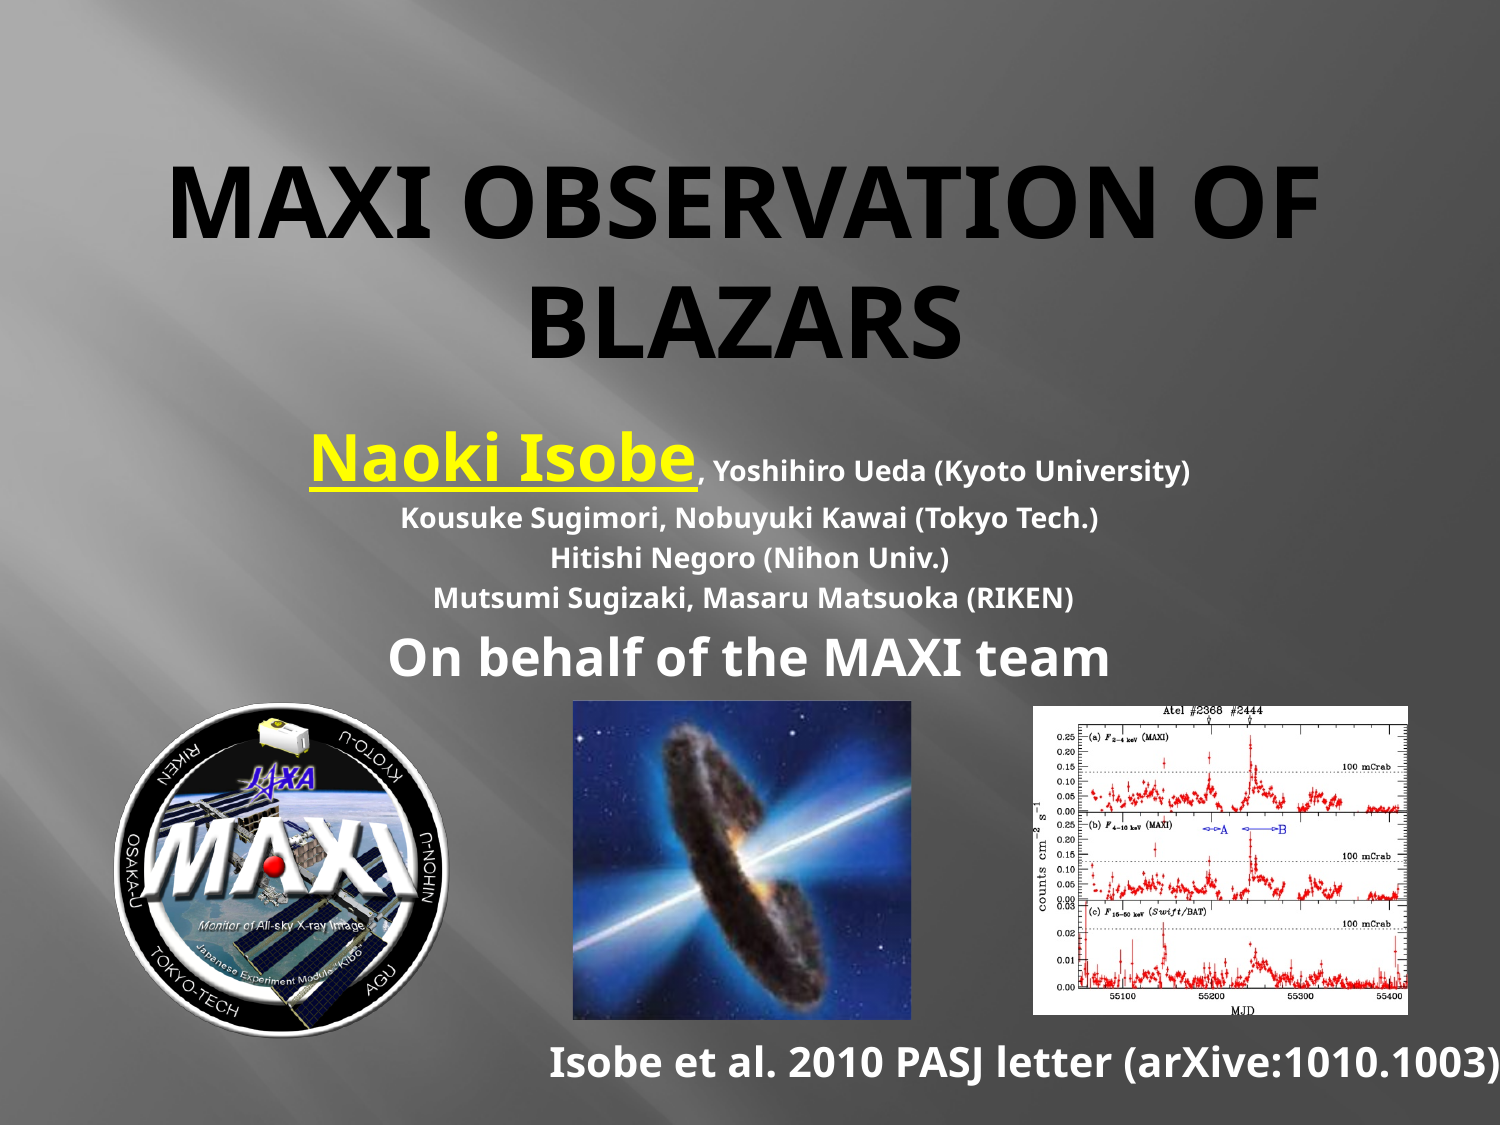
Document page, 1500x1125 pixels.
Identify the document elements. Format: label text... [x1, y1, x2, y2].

title MAXI observation of Blazars [69, 78, 1420, 379]
picture [1033, 706, 1408, 1016]
text_box Isobe et al. 2010 PASJ letter (arXive:1010.1003) [534, 1028, 1500, 1094]
picture [94, 683, 467, 1056]
subtitle Naoki Isobe, Yoshihiro Ueda (Kyoto University) Kousuke Sugimori, Nobuyuki Kawai (Tokyo Tech.) Hitishi Negoro (Nihon Univ.) Mutsumi Sugizaki, Masaru Matsuoka (RIKEN) On behalf of the MAXI team [225, 408, 1275, 697]
picture [572, 690, 911, 1030]
